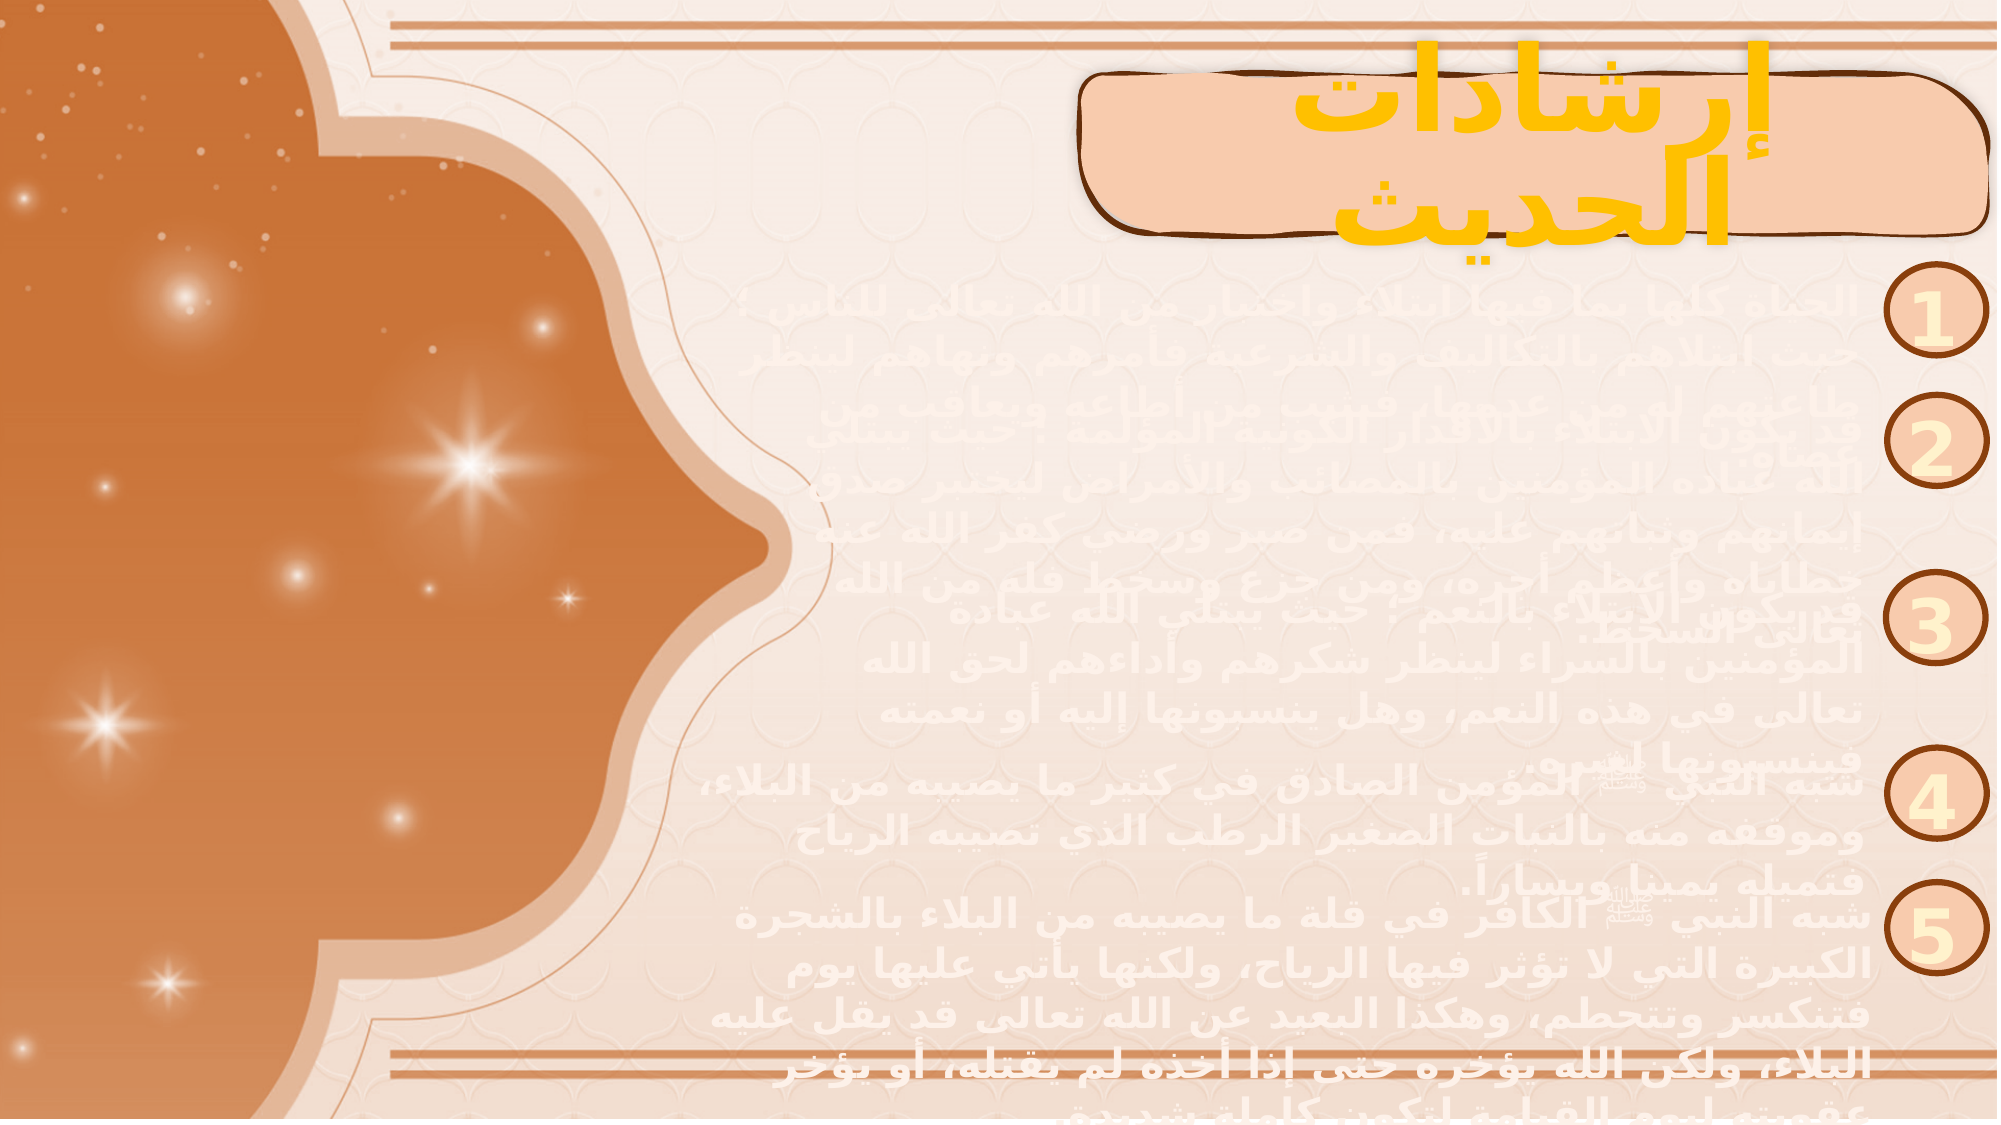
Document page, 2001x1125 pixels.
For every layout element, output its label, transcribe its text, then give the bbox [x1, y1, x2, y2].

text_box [1883, 394, 1987, 495]
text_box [1883, 747, 1987, 848]
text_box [1883, 882, 1987, 982]
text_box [1882, 264, 1987, 364]
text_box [1881, 572, 1986, 672]
text_box شبه النبي ﷺ الكافر في قلة ما يصيبه من البلاء بالشجرة الكبيرة التي لا تؤثر فيها الرياح، ولكنها يأتي عليها يوم فتنكسر وتتحطم، وهكذا البعيد عن الله تعالى قد يقل عليه البلاء، ولكن الله يؤخره حتى إذا أخذه لم يقتله، أو يؤخر عقوبته ليوم القيامة لتكون كاملة شديدة. [619, 1119, 1889, 1125]
picture [0, 0, 1997, 1119]
